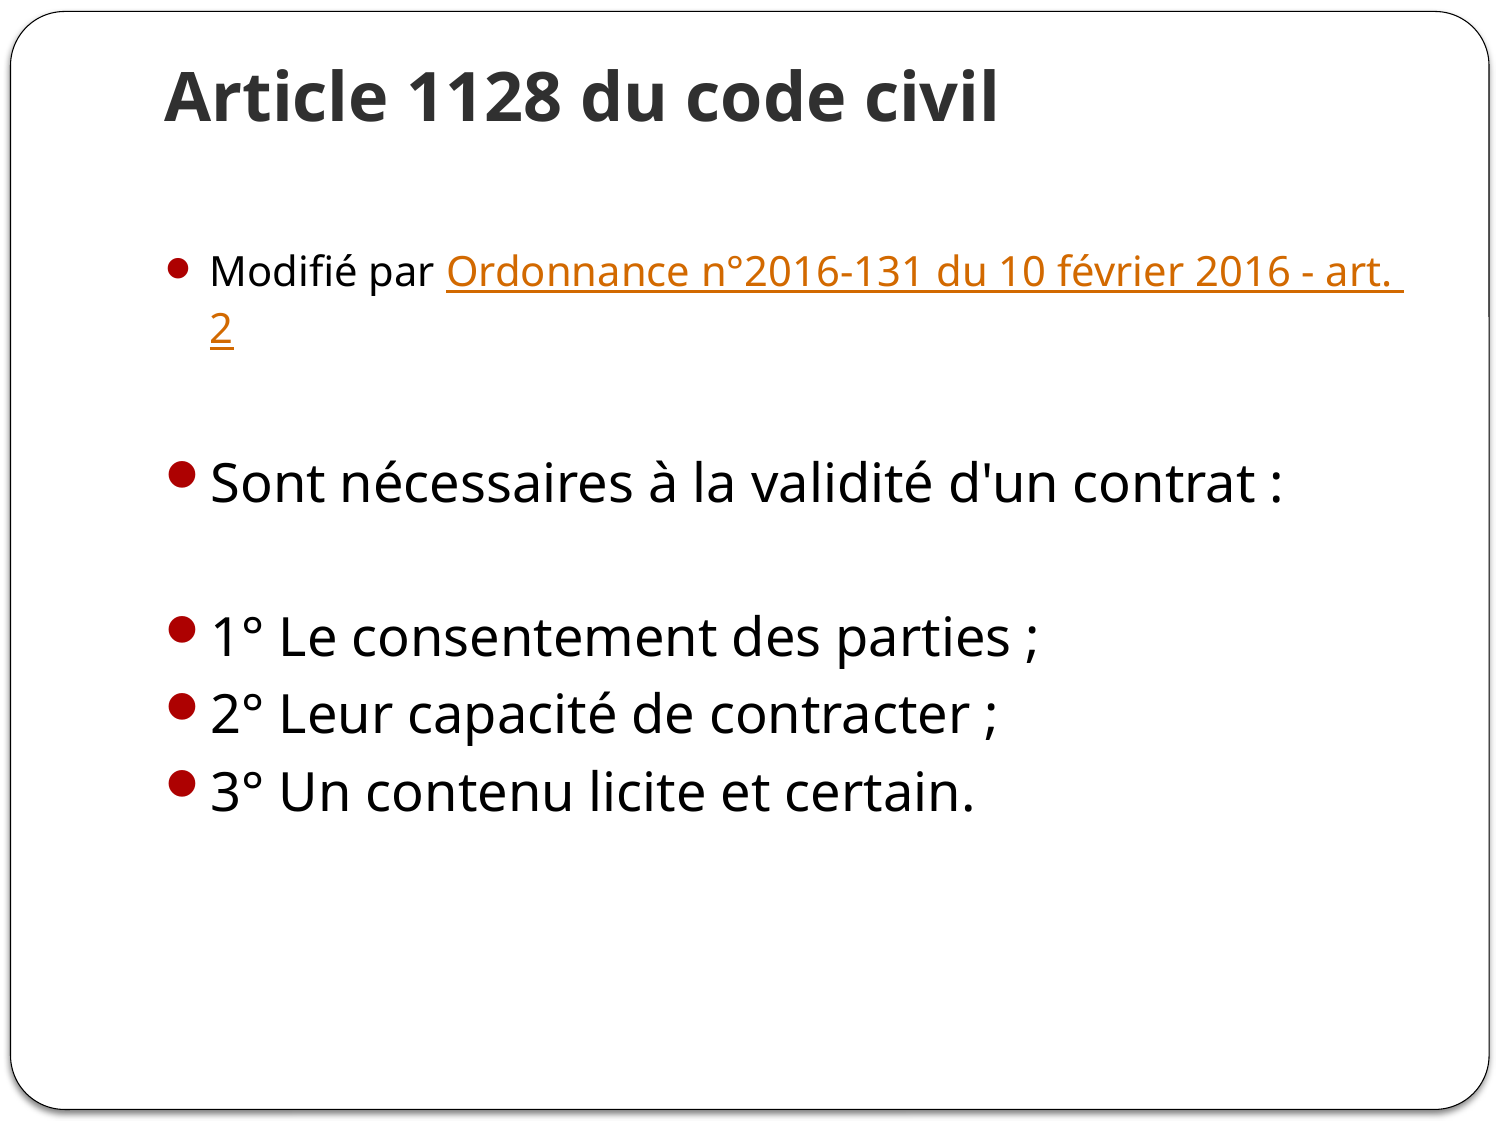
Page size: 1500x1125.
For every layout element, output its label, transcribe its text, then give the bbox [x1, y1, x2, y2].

title Article 1128 du code civil [150, 45, 1425, 233]
list Modifié par Ordonnance n°2016-131 du 10 février 2016 - art. 2 Sont nécessaires à la validité d'un contrat : 1° Le consentement des parties ; 2° Leur capacité de contracter ; 3° Un contenu licite et certain. [150, 237, 1425, 988]
